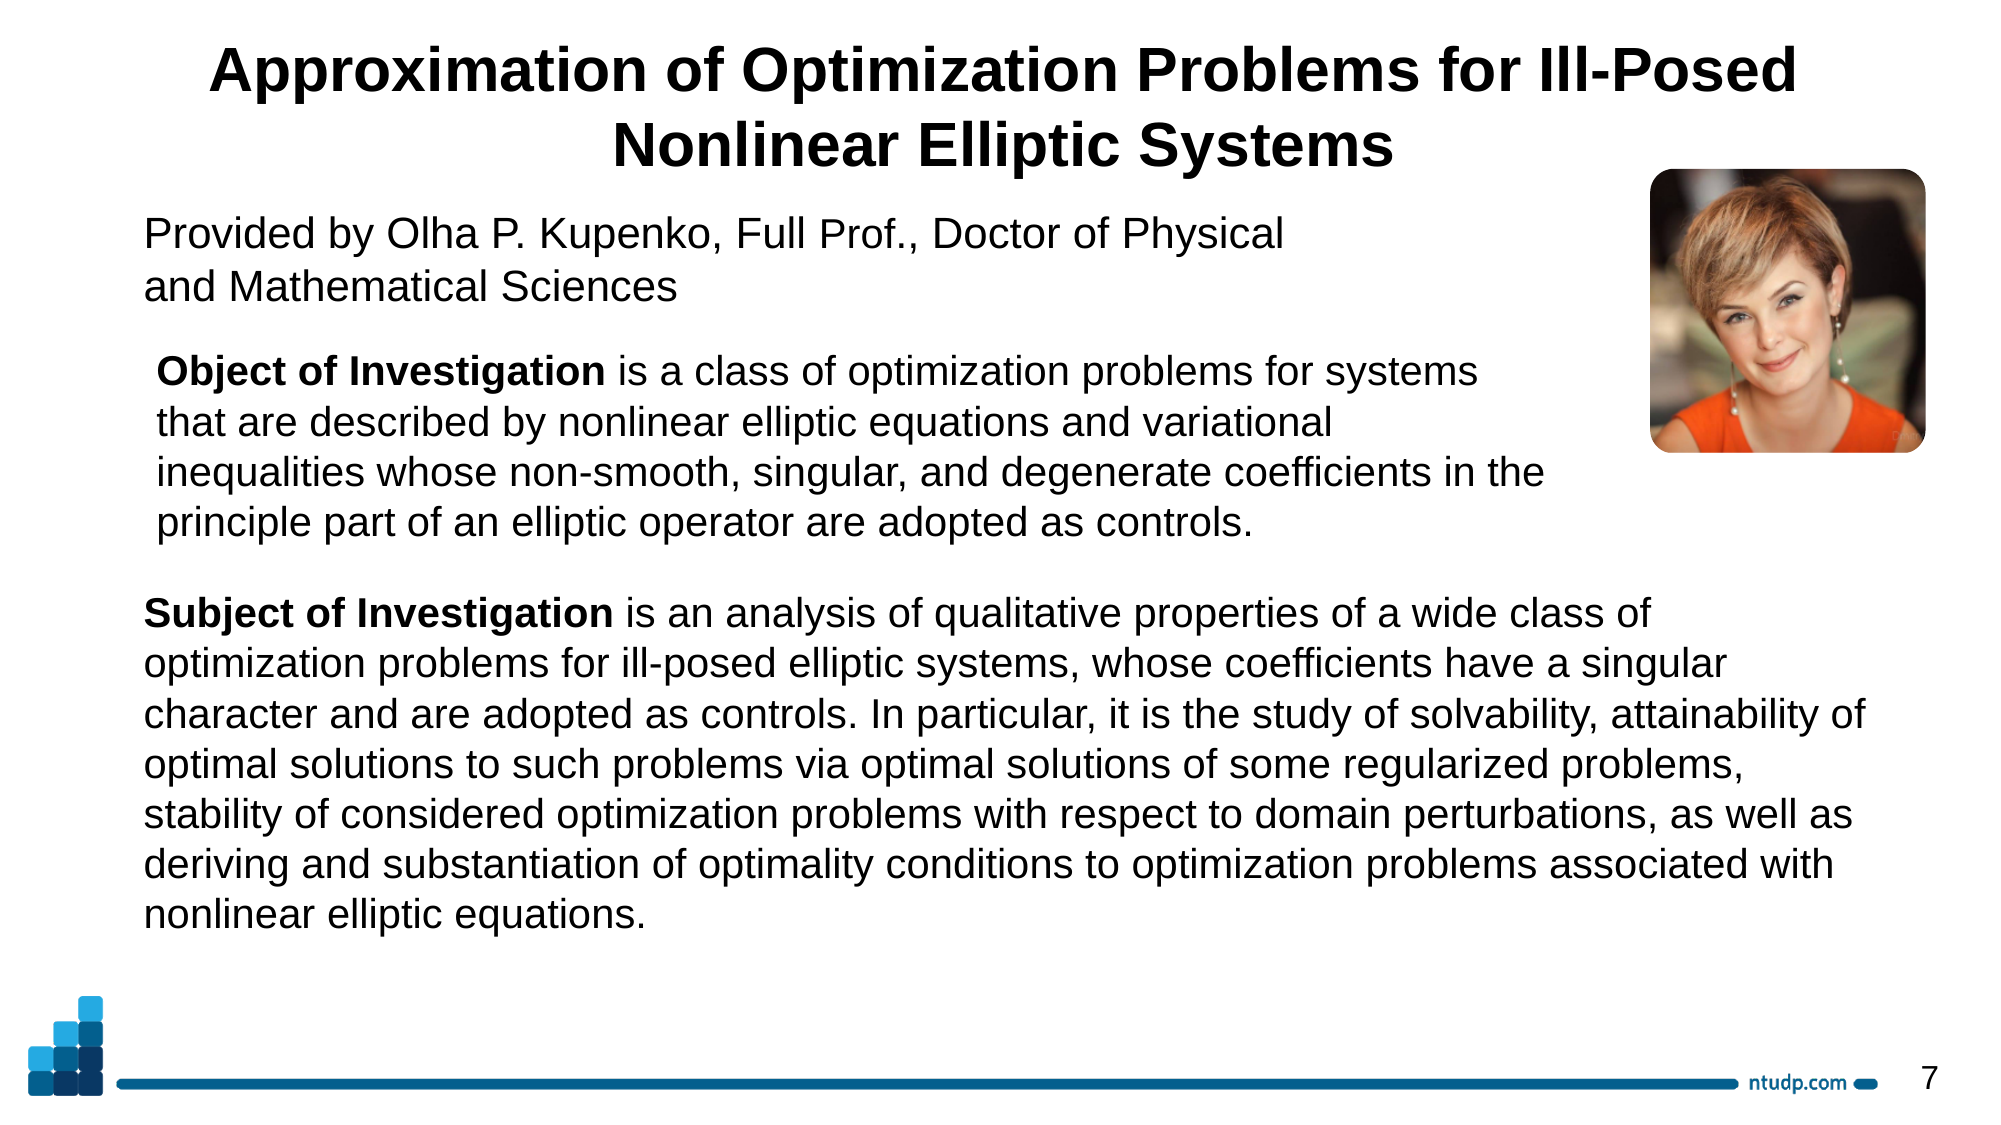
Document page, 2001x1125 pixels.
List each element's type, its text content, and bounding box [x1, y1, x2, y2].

text_box Subject of Investigation is an analysis of qualitative properties of a wide class of optimization problems for ill-posed elliptic systems, whose coefficients have a singular character and are adopted as controls. In particular, it is the study of solvability, attainability of optimal solutions to such problems via optimal solutions of some regularized problems, stability of considered optimization problems with respect to domain perturbations, as well as deriving and substantiation of optimality conditions to optimization problems associated with nonlinear elliptic equations. [128, 571, 1885, 1000]
picture [28, 996, 1878, 1096]
picture [1649, 168, 1926, 454]
list Approximation of Optimization Problems for Ill-Posed Nonlinear Elliptic Systems [141, 21, 1868, 205]
text_box Object of Investigation is a class of optimization problems for systems that are described by nonlinear elliptic equations and variational inequalities whose non-smooth, singular, and degenerate coefficients in the principle part of an elliptic operator are adopted as controls. [141, 329, 1566, 571]
text_box Provided by Olha P. Kupenko, Full Prof., Doctor of Physical and Mathematical Sciences [128, 189, 1324, 299]
